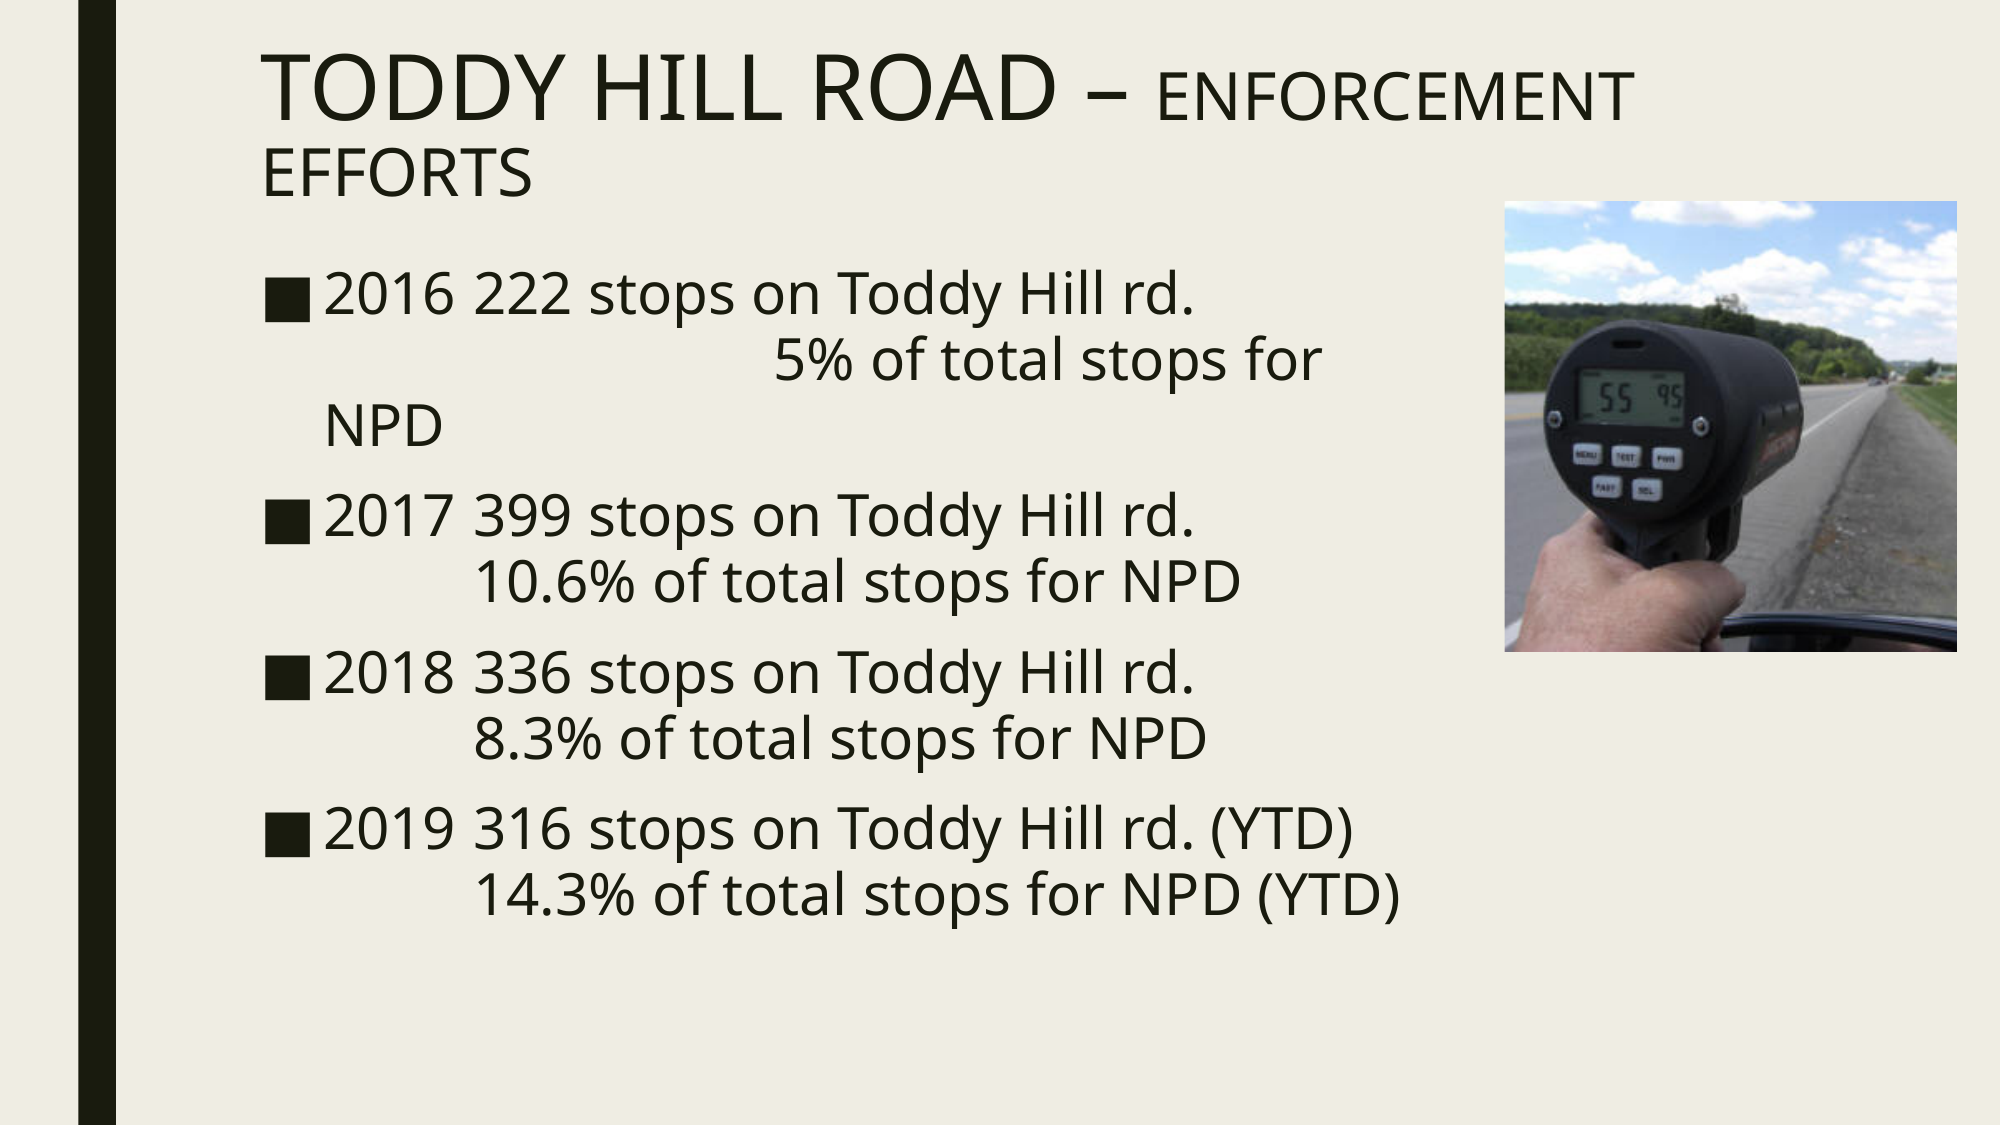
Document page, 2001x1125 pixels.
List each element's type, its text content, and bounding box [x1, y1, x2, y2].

list 2016 222 stops on Toddy Hill rd. 5% of total stops for NPD 2017 399 stops on Toddy Hill rd. 10.6% of total stops for NPD 2018 336 stops on Toddy Hill rd. 8.3% of total stops for NPD 2019 316 stops on Toddy Hill rd. (YTD) 14.3% of total stops for NPD (YTD) [245, 254, 1418, 1125]
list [1504, 200, 1958, 652]
title TODDY HILL ROAD – ENFORCEMENT EFFORTS [245, 34, 1821, 279]
